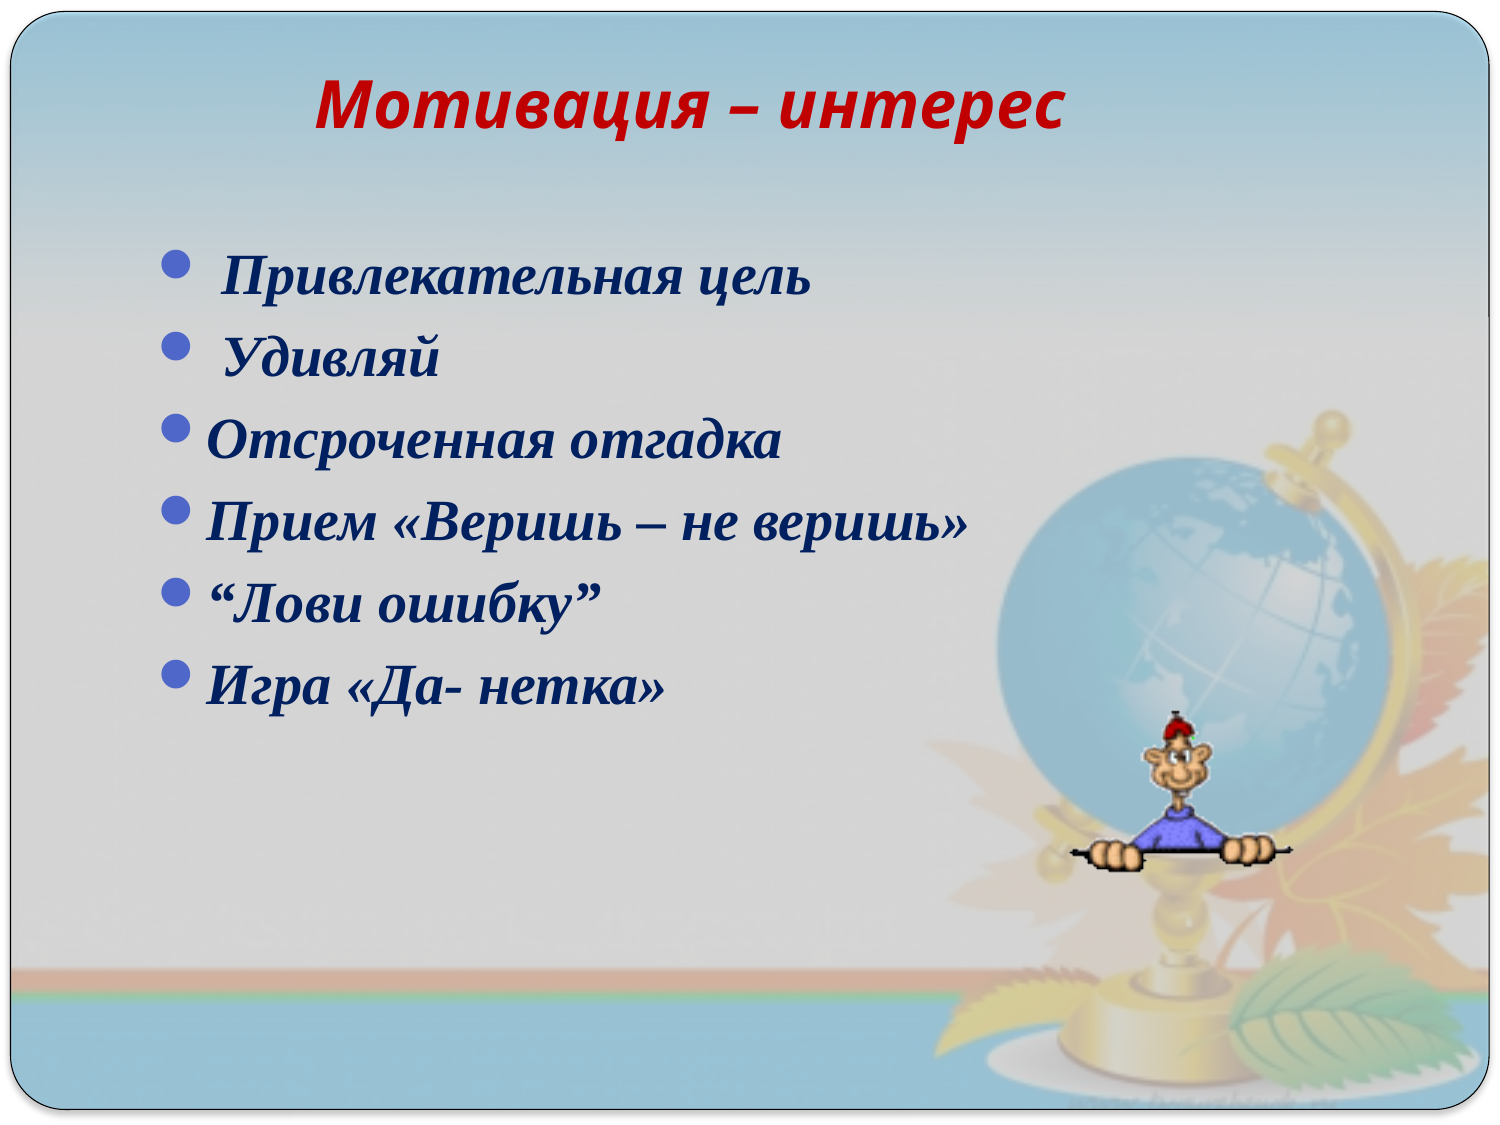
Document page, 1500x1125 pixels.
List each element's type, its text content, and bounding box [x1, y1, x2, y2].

list Мотивация – интерес Привлекательная цель Удивляй Отсроченная отгадка Прием «Веришь – не веришь» “Лови ошибку” Игра «Да- нетка» [53, 54, 1329, 805]
picture [985, 621, 1358, 953]
